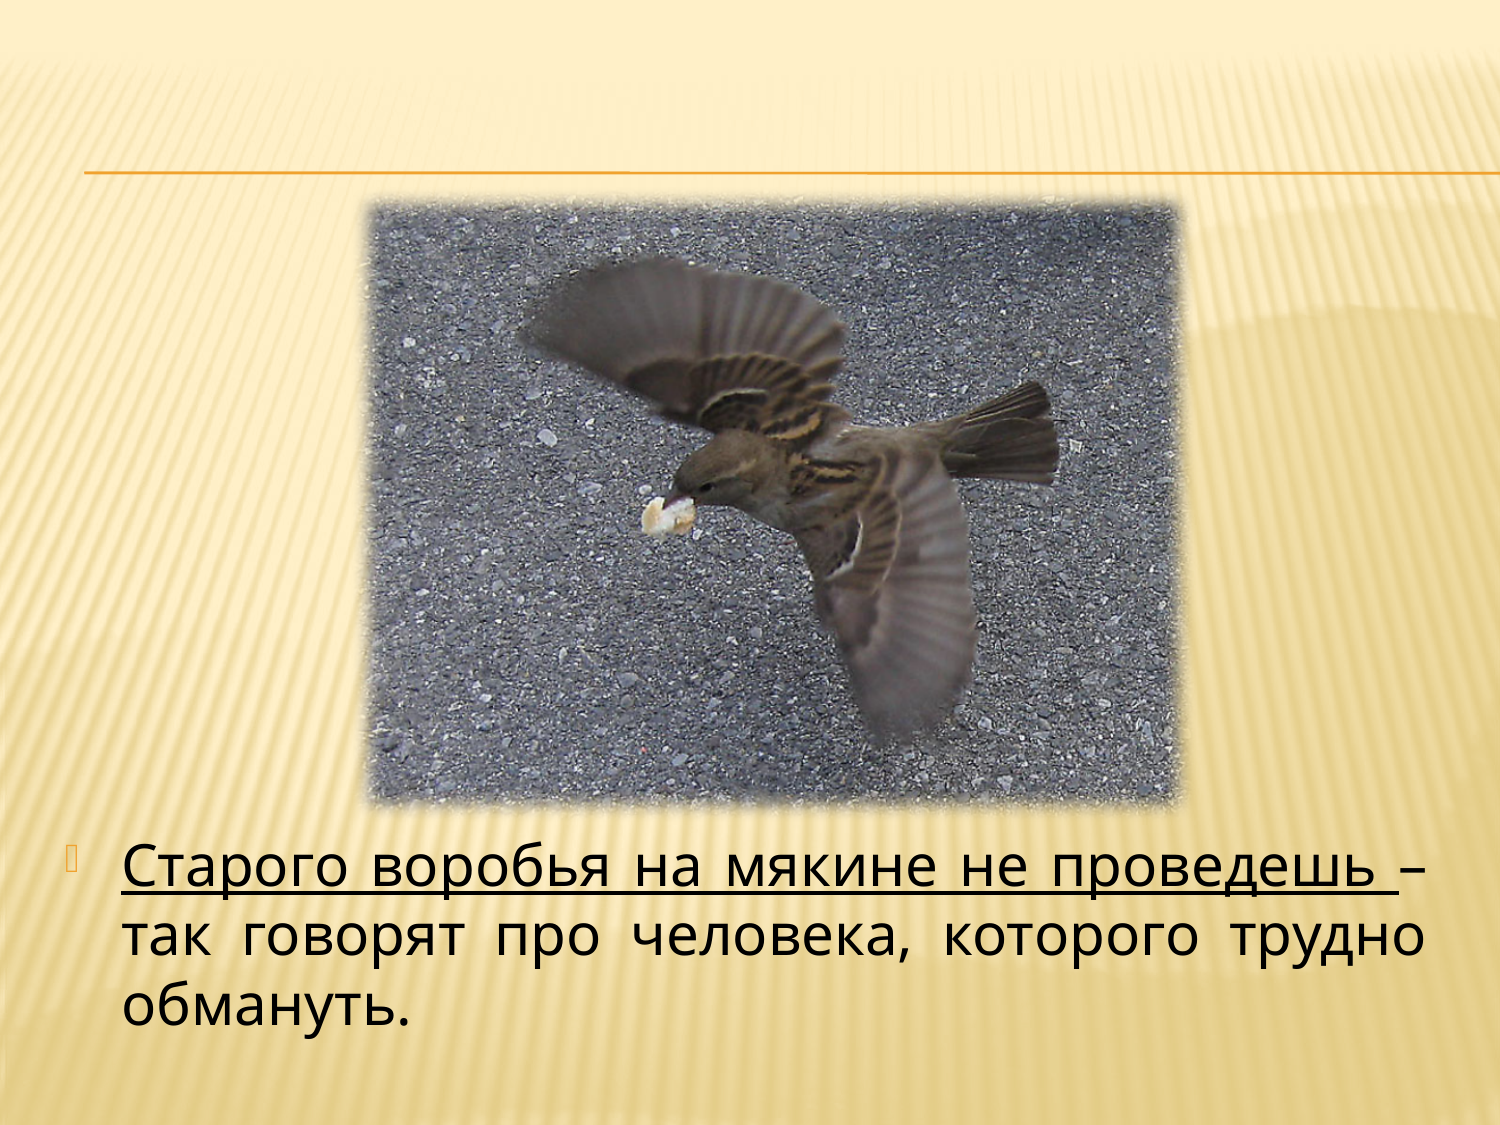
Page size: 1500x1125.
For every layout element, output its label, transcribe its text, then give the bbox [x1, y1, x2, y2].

picture [351, 187, 1196, 823]
list Старого воробья на мякине не проведешь –так говорят про человека, которого трудно обмануть. [50, 820, 1442, 1125]
